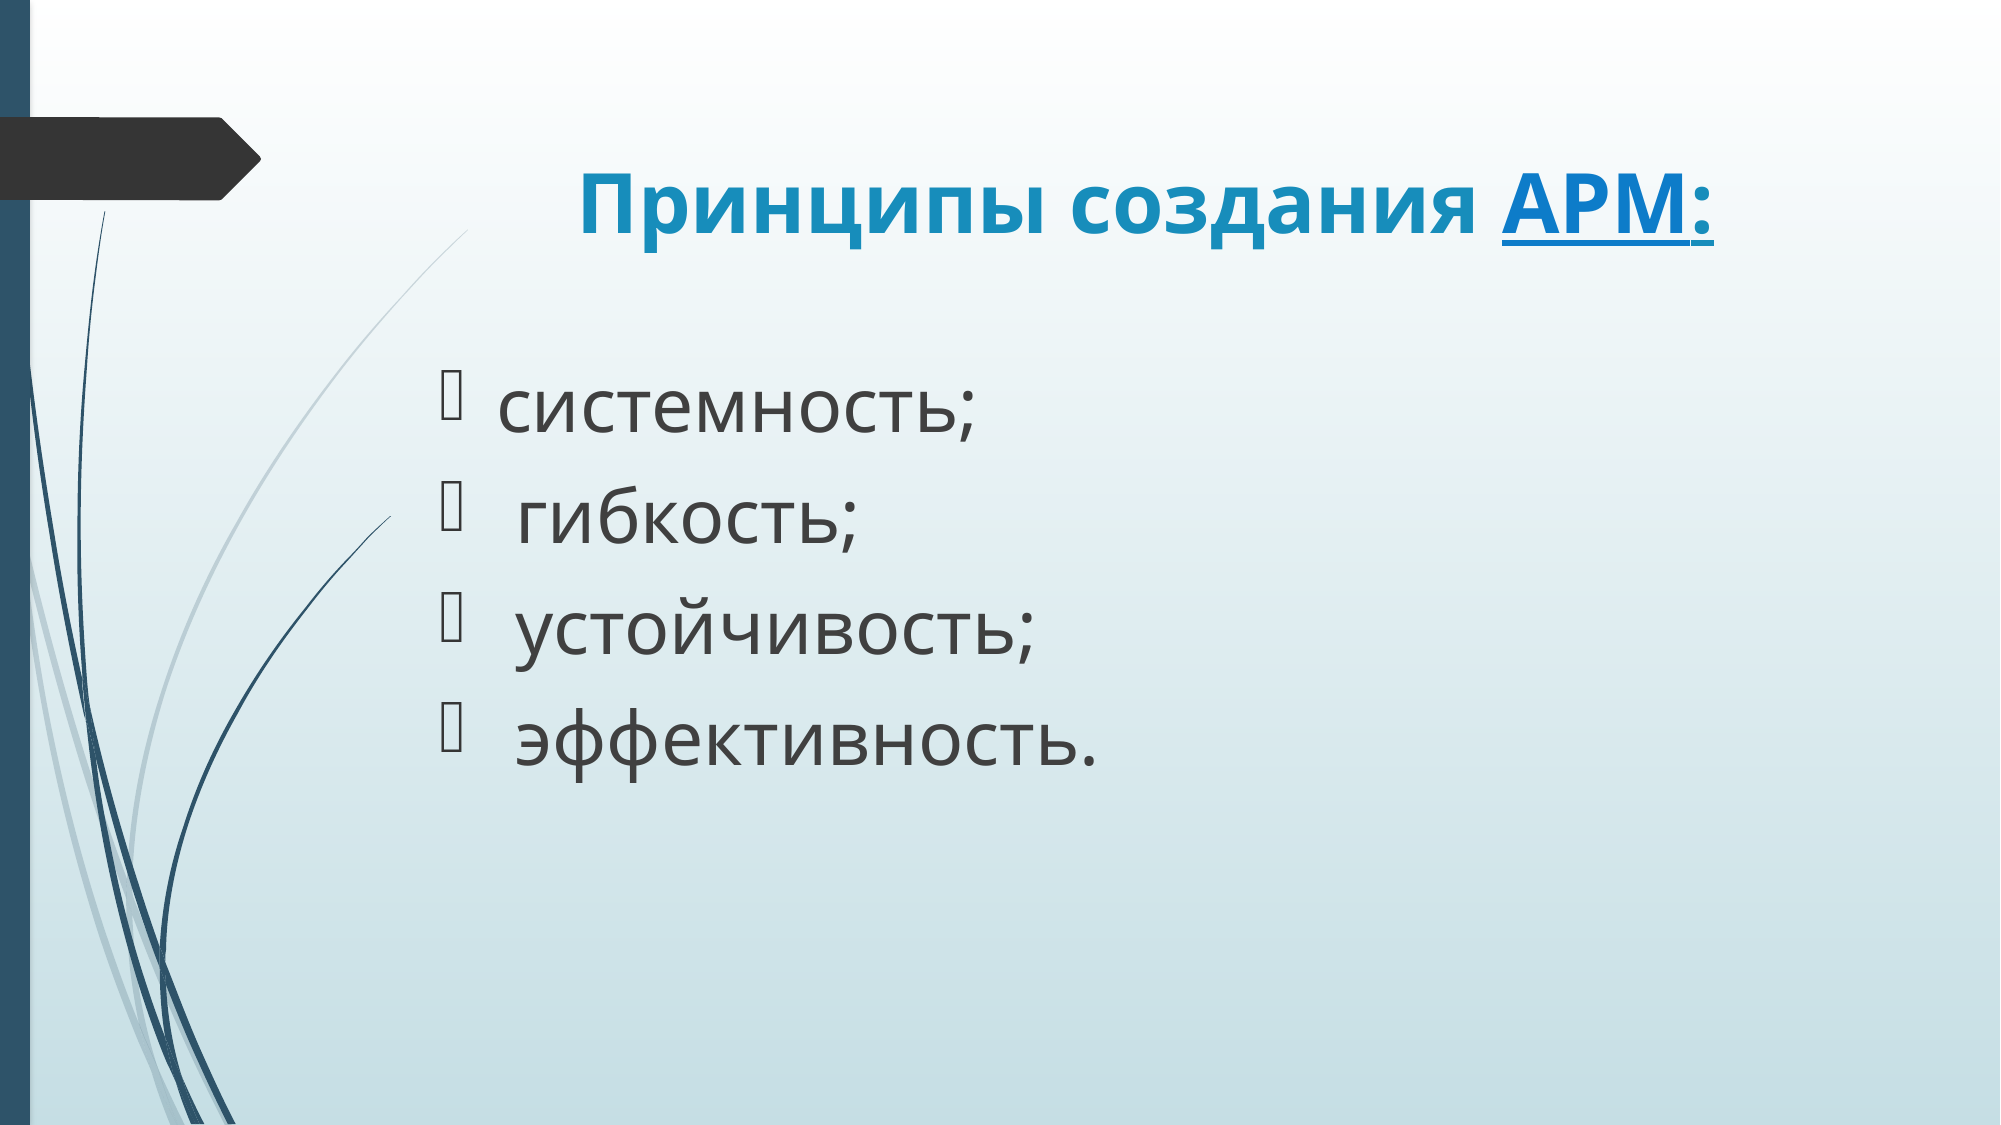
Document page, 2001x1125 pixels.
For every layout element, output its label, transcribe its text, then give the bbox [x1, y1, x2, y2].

title Принципы создания АРМ: [425, 102, 1888, 313]
list системность; гибкость; устойчивость; эффективность. [424, 350, 1888, 970]
